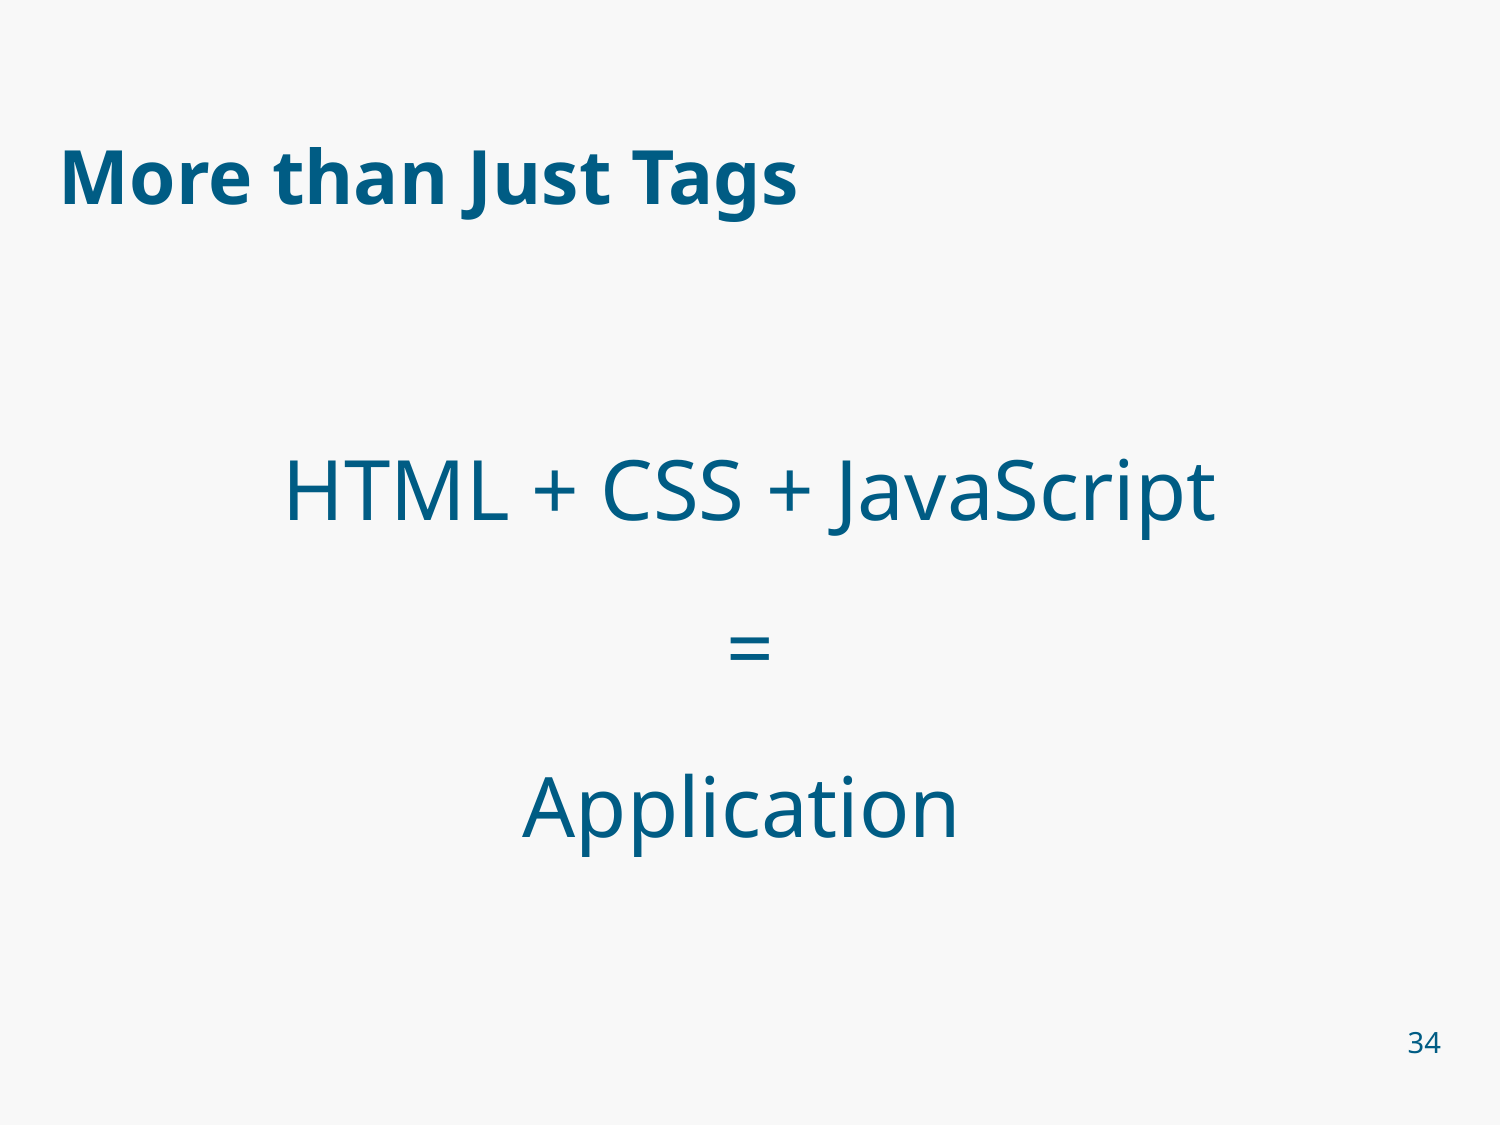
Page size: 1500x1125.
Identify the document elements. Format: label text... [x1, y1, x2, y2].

slide_number 34 [1128, 1034, 1442, 1065]
title More than Just Tags [58, 0, 1442, 220]
list HTML + CSS + JavaScript = Application [58, 278, 1442, 1018]
